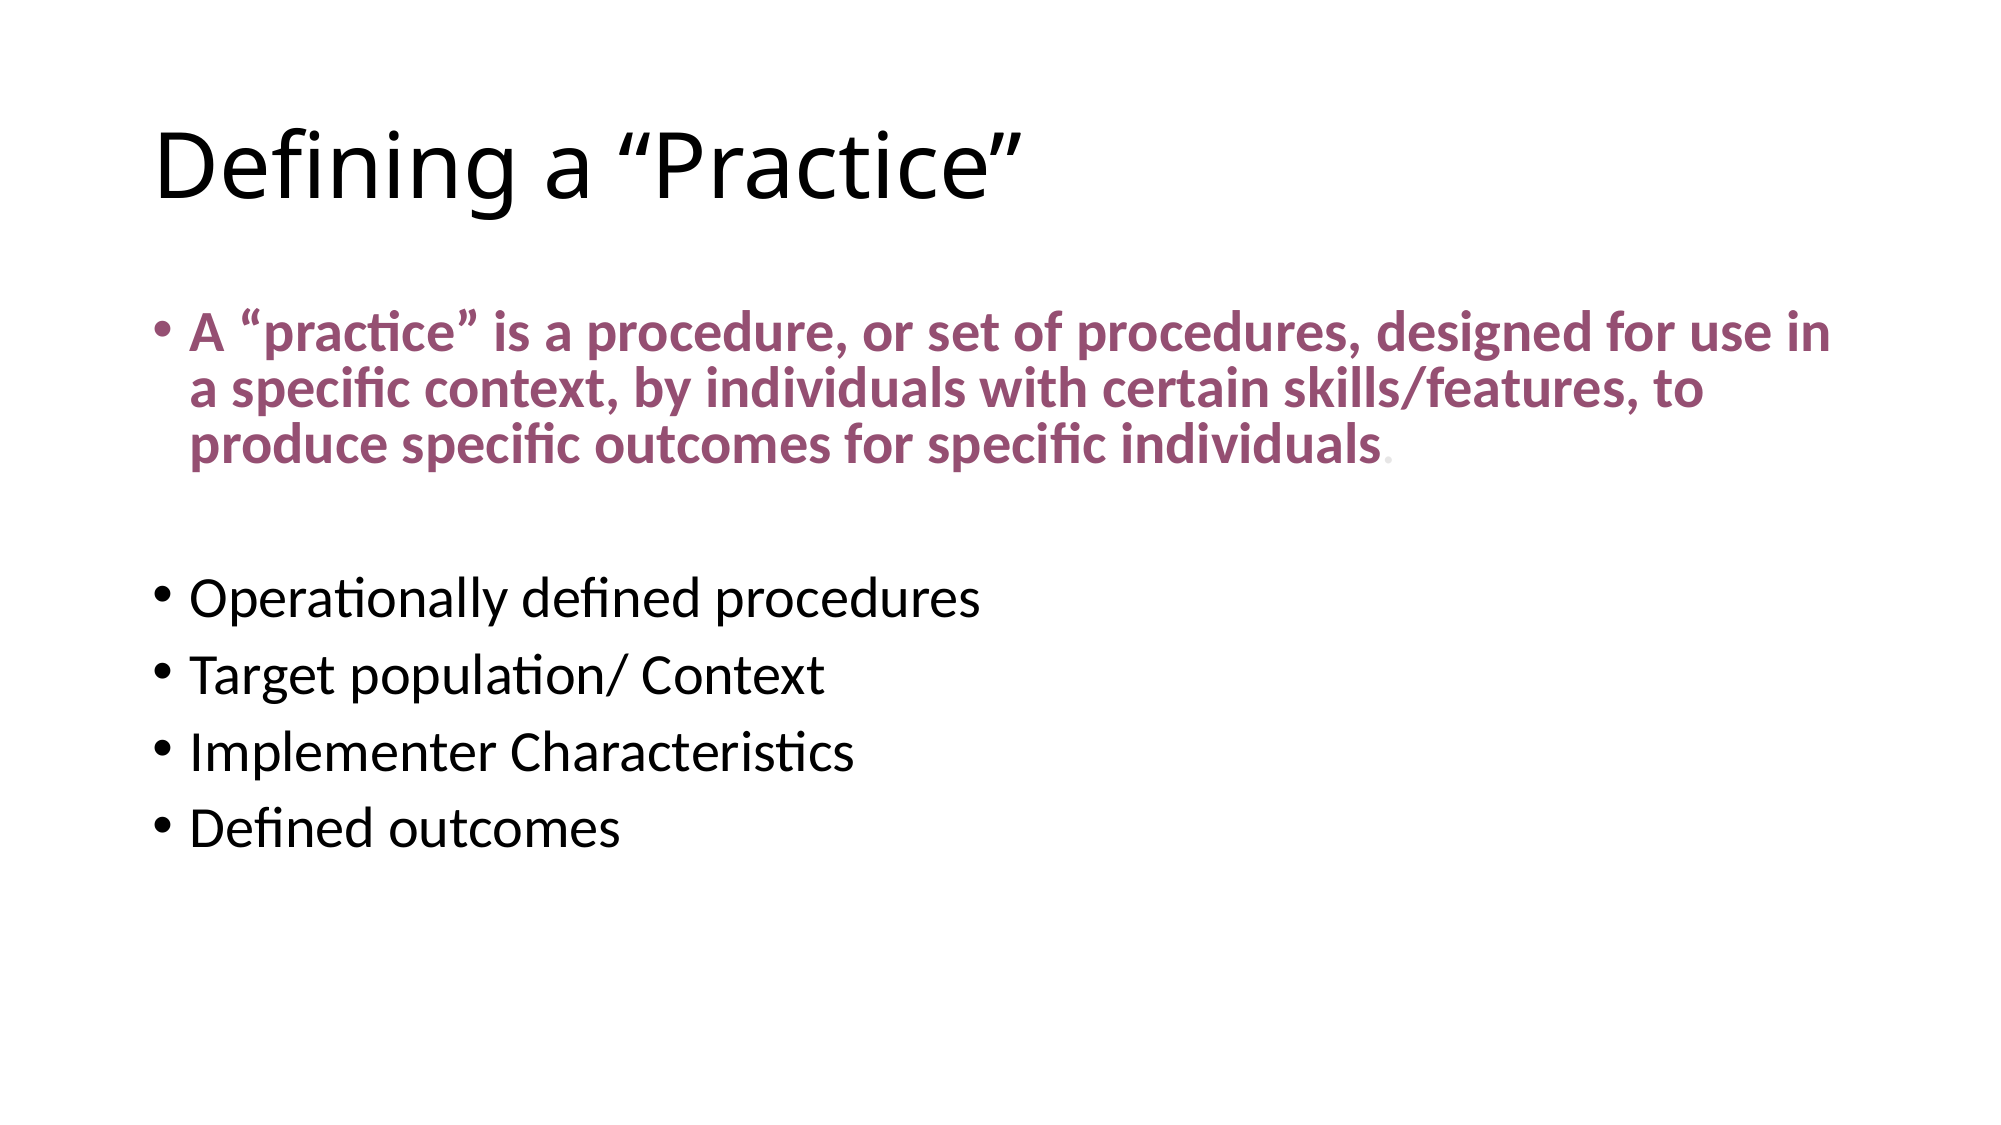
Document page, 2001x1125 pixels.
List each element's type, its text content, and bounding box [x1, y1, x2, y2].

title Defining a “Practice” [137, 59, 1863, 278]
list A “practice” is a procedure, or set of procedures, designed for use in a specific context, by individuals with certain skills/features, to produce specific outcomes for specific individuals. Operationally defined procedures Target population/ Context Implementer Characteristics Defined outcomes [137, 299, 1863, 1014]
